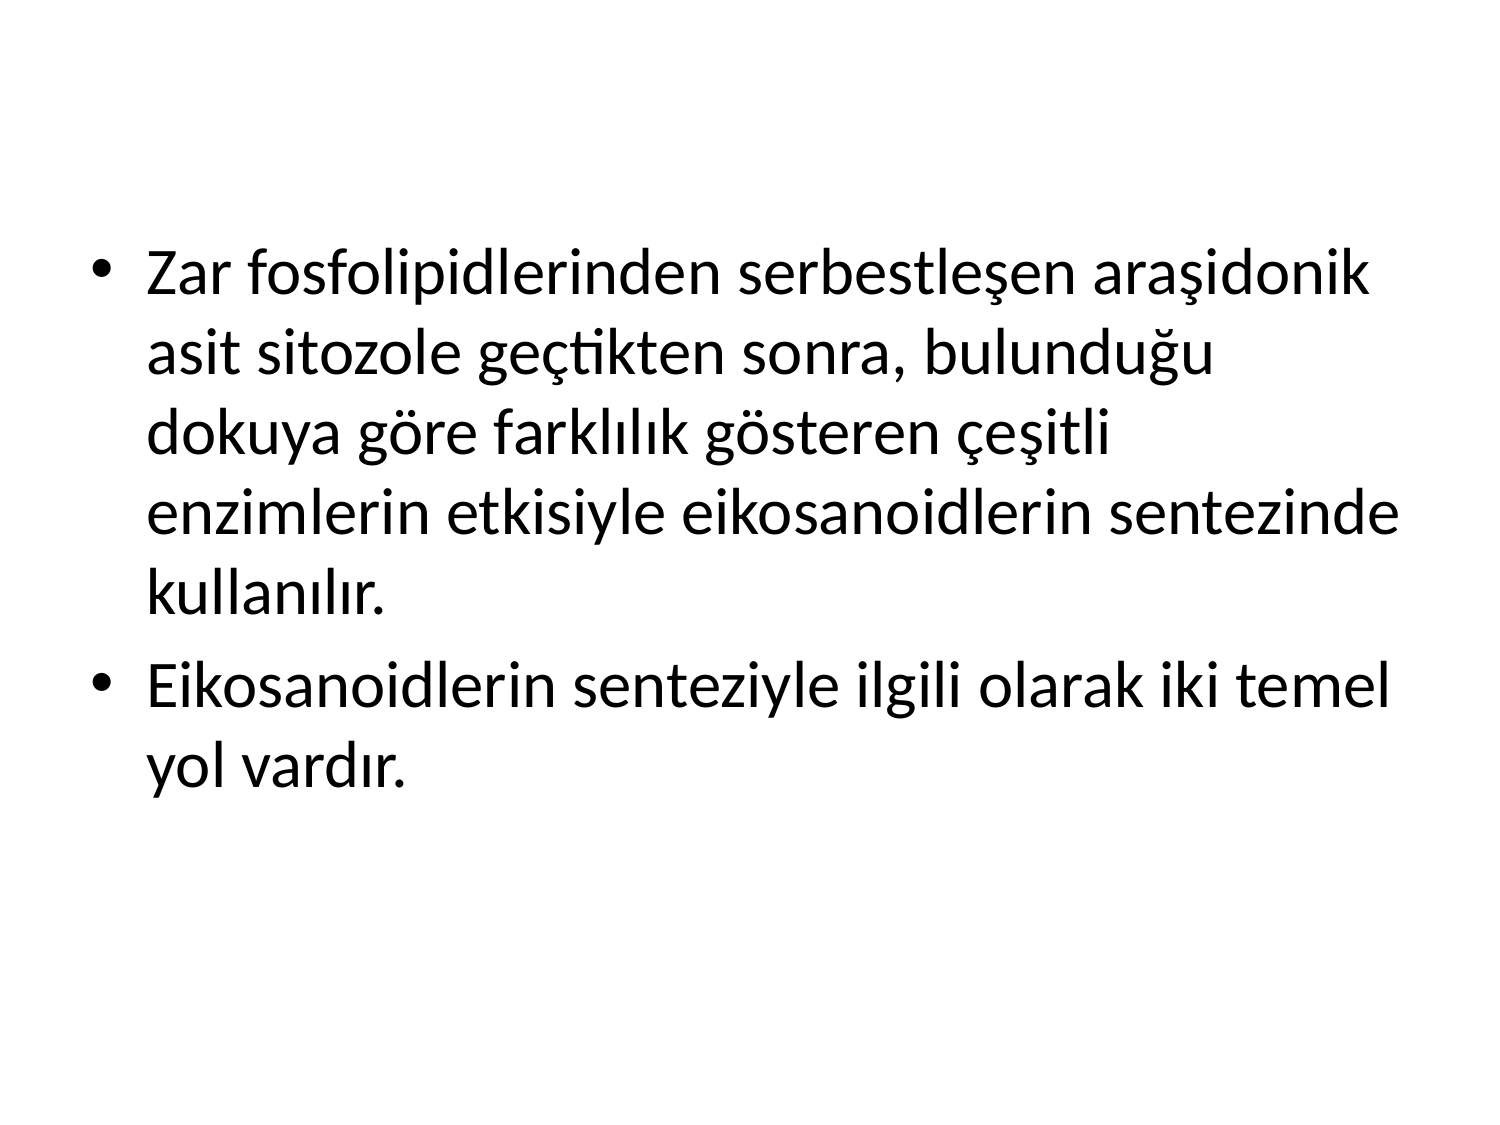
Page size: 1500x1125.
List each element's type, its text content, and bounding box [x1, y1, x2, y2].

list Zar fosfolipidlerinden serbestleşen araşidonik asit sitozole geçtikten sonra, bulunduğu dokuya göre farklılık gösteren çeşitli enzimlerin etkisiyle eikosanoidlerin sentezinde kullanılır. Eikosanoidlerin senteziyle ilgili olarak iki temel yol vardır. [75, 219, 1425, 1035]
